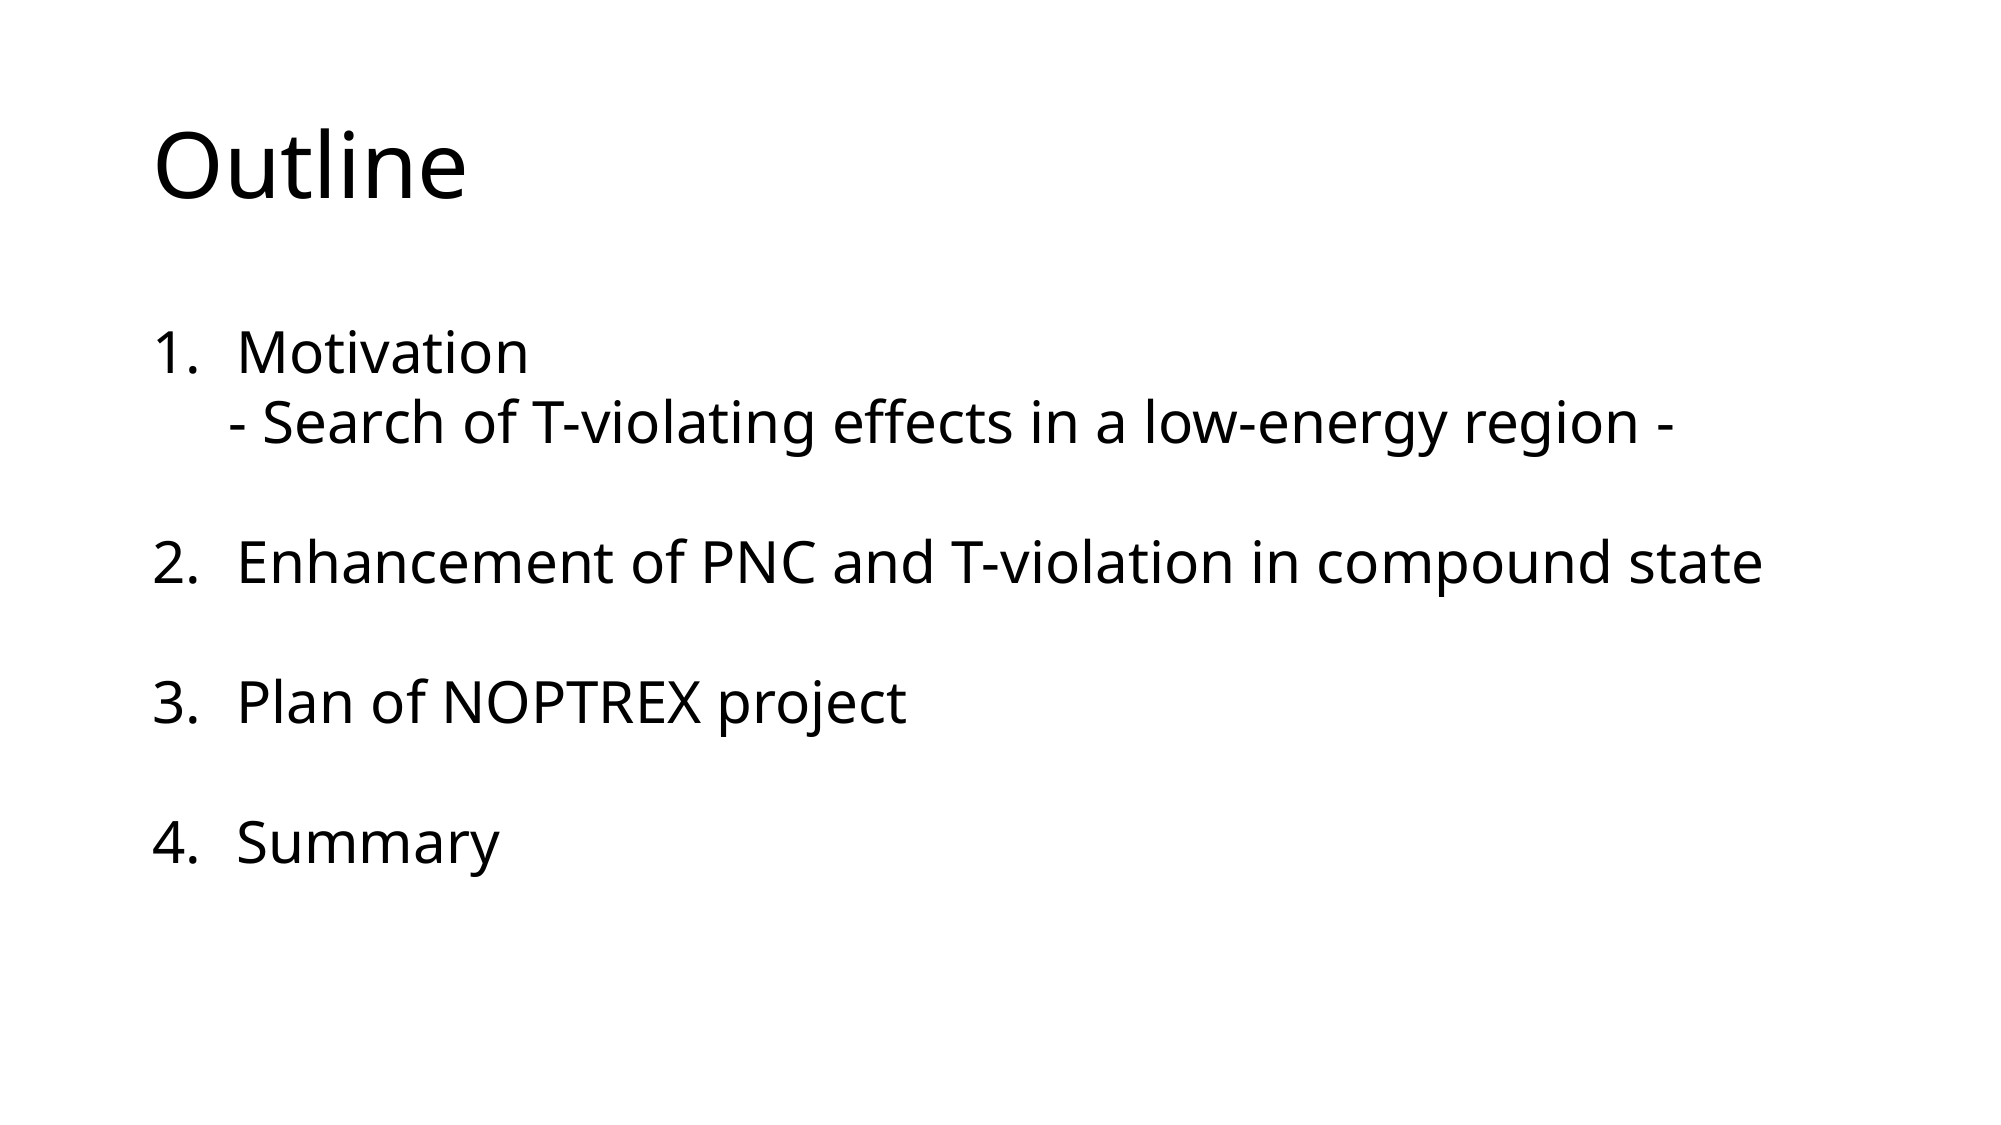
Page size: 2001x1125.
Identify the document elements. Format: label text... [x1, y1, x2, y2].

text_box Motivation - Search of T-violating effects in a low-energy region - Enhancement of PNC and T-violation in compound state Plan of NOPTREX project Summary [137, 307, 1977, 883]
title Outline [137, 59, 1863, 278]
